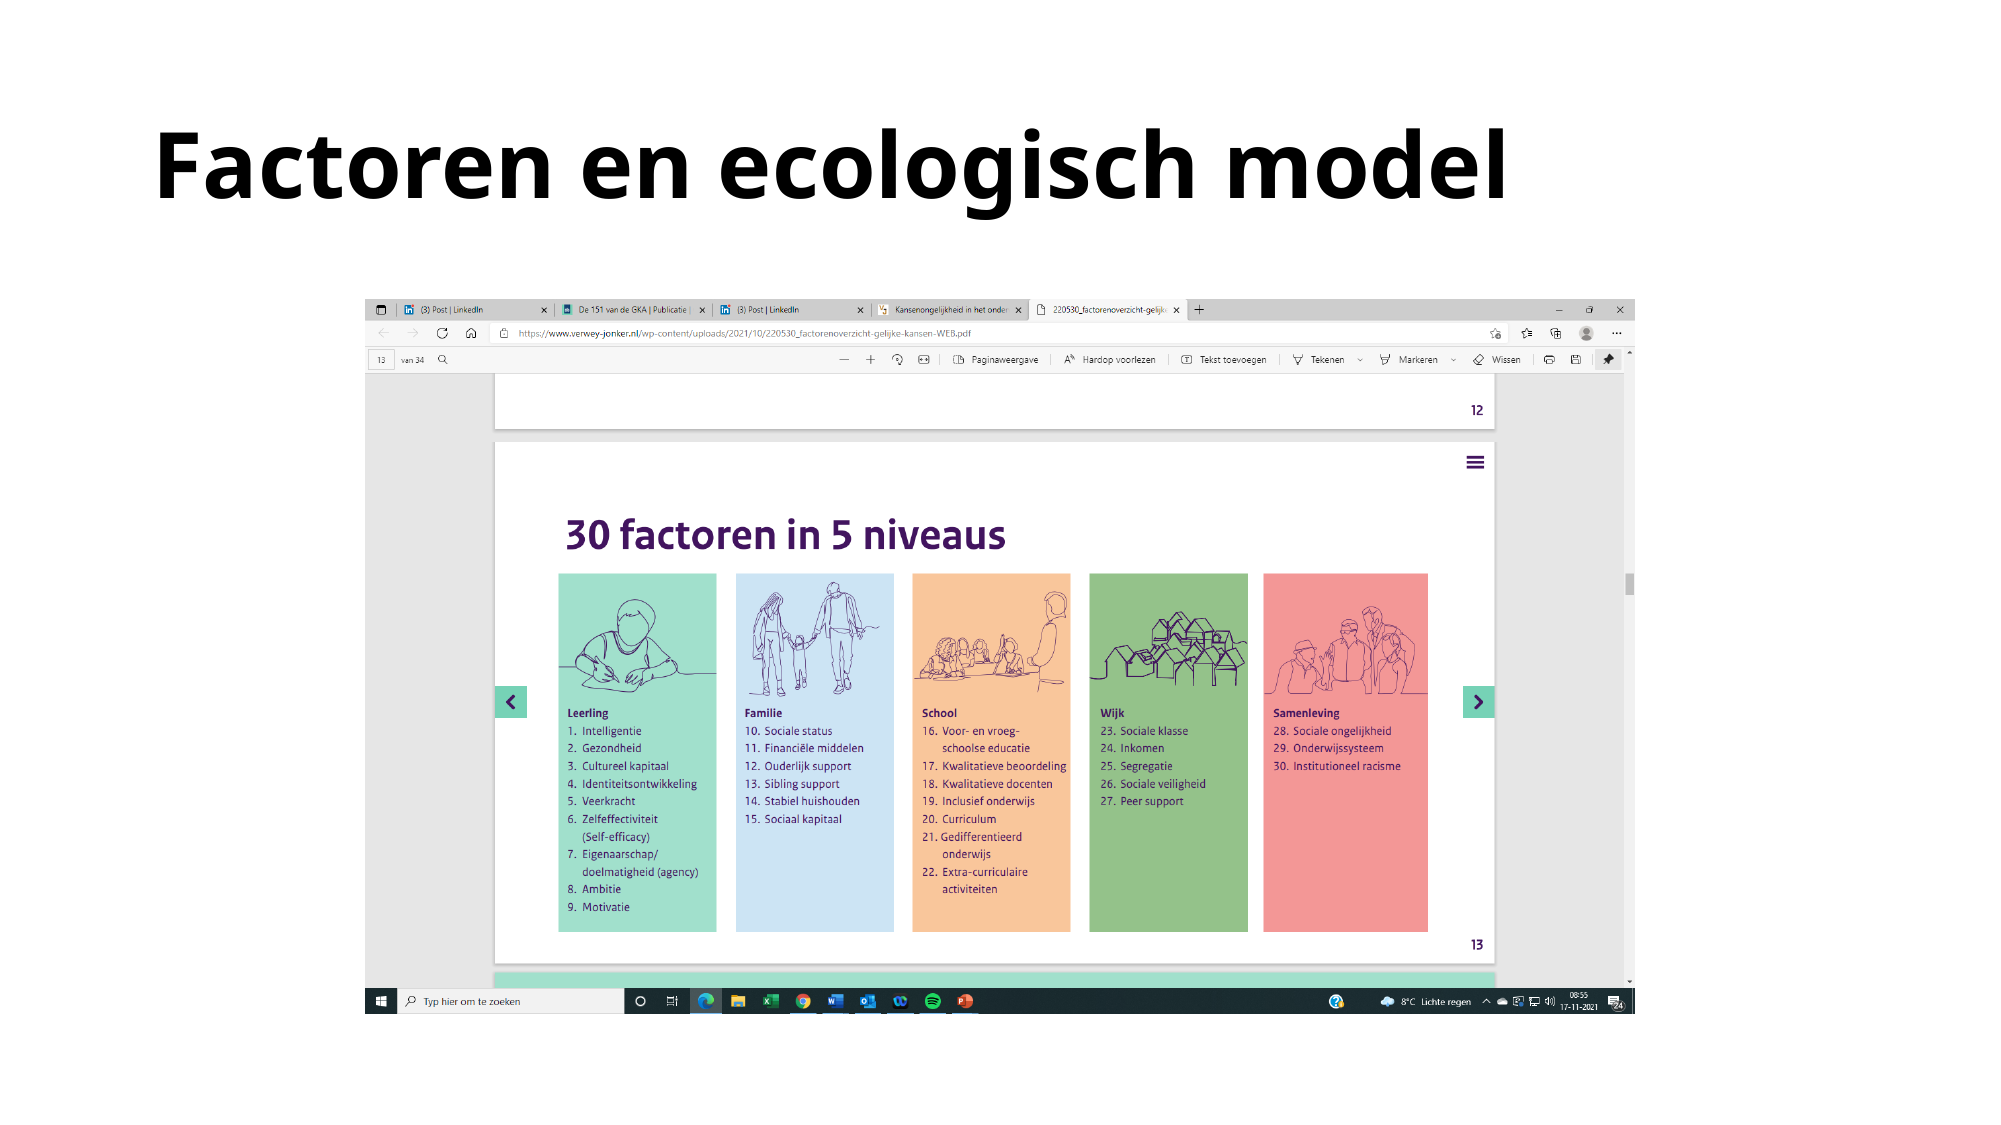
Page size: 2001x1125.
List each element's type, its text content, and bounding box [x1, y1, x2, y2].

title Factoren en ecologisch model [137, 59, 1863, 278]
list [365, 299, 1635, 1014]
